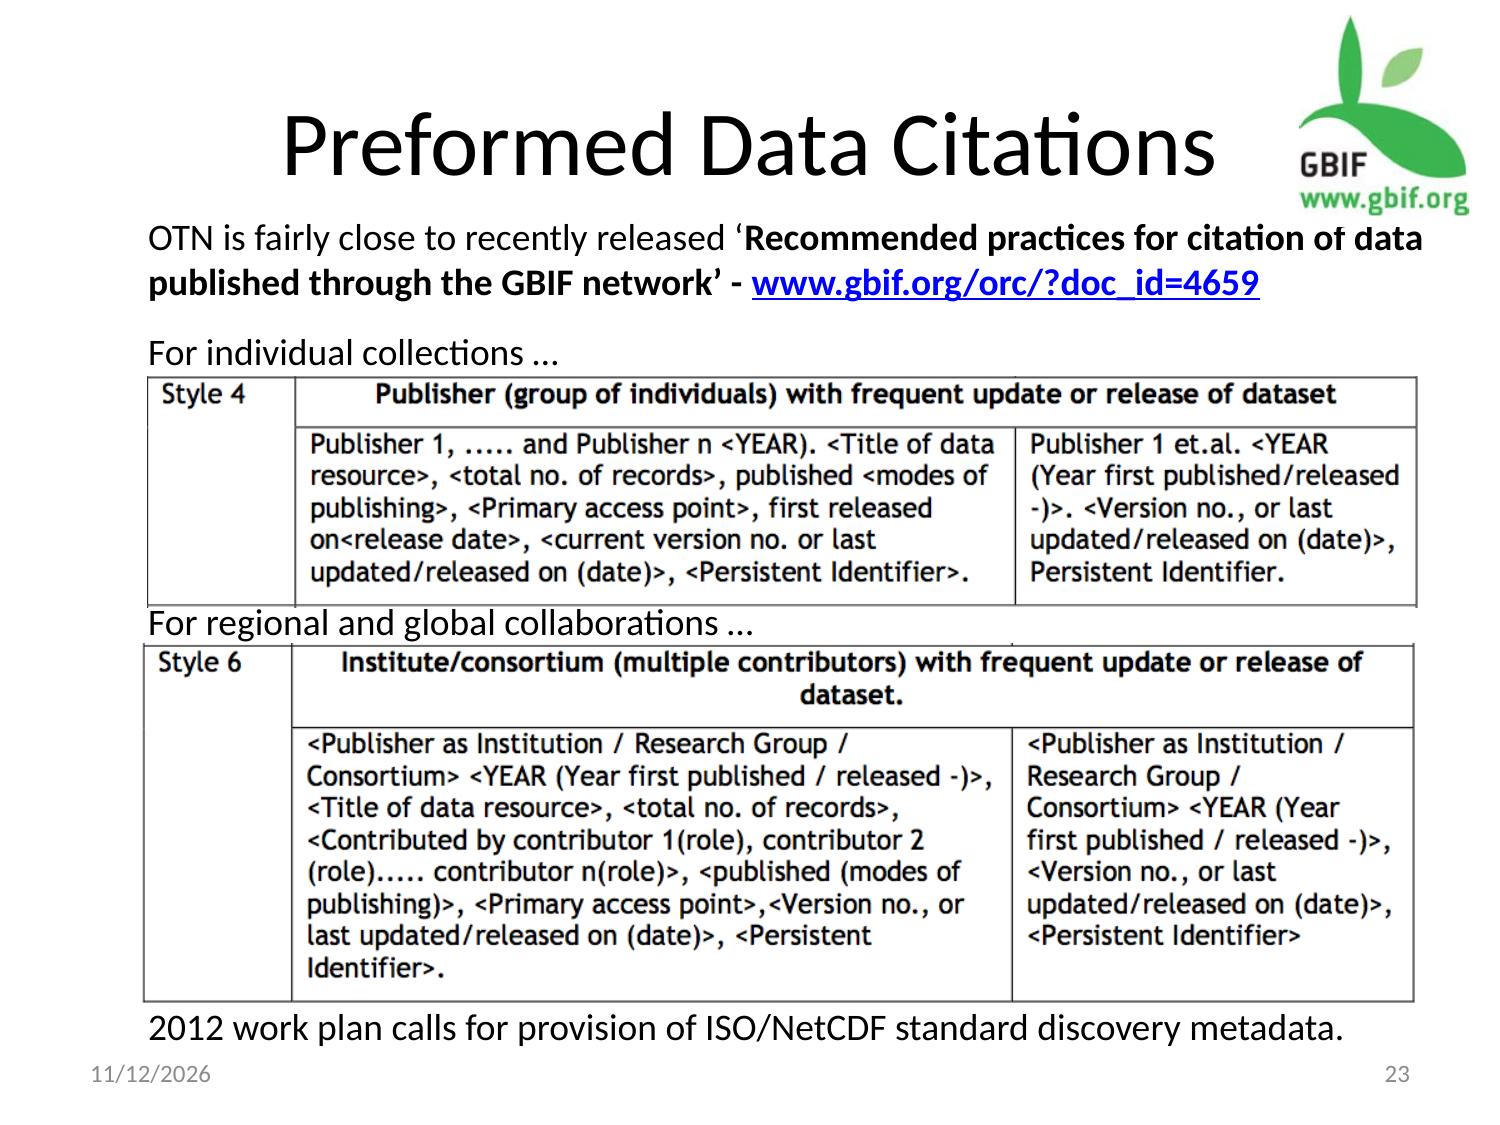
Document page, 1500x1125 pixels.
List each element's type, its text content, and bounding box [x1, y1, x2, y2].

picture [1278, 11, 1489, 227]
text_box OTN is fairly close to recently released ‘Recommended practices for citation of data published through the GBIF network’ - www.gbif.org/orc/?doc_id=4659 For individual collections … For regional and global collaborations … 2012 work plan calls for provision of ISO/NetCDF standard discovery metadata. [133, 205, 1459, 1056]
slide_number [75, 1042, 425, 1103]
picture [141, 643, 1421, 1010]
picture [146, 375, 1419, 608]
title Preformed Data Citations [75, 45, 1273, 233]
slide_number 23 [1074, 1042, 1425, 1103]
